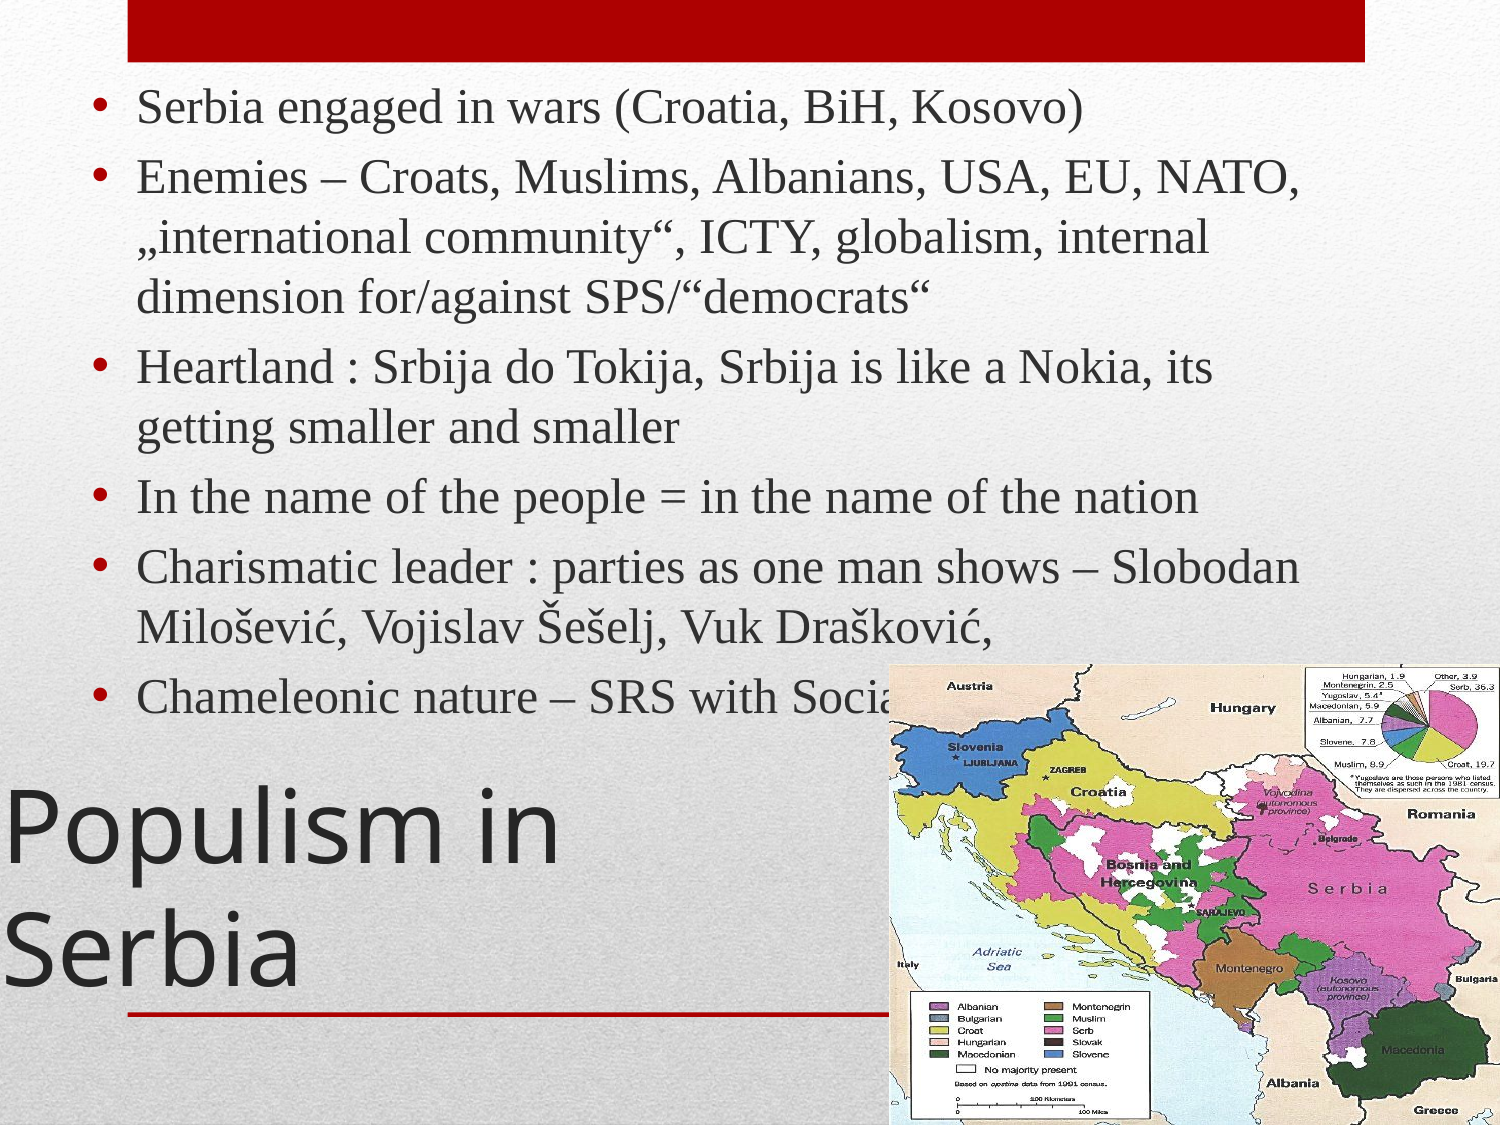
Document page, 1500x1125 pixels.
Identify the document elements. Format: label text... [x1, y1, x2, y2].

list Serbia engaged in wars (Croatia, BiH, Kosovo) Enemies – Croats, Muslims, Albanians, USA, EU, NATO, „international community“, ICTY, globalism, internal dimension for/against SPS/“democrats“ Heartland : Srbija do Tokija, Srbija is like a Nokia, its getting smaller and smaller In the name of the people = in the name of the nation Charismatic leader : parties as one man shows – Slobodan Milošević, Vojislav Šešelj, Vuk Drašković, Chameleonic nature – SRS with Socialists or against them? [76, 66, 1363, 750]
title Populism in Serbia [0, 751, 883, 1014]
picture [888, 663, 1500, 1125]
